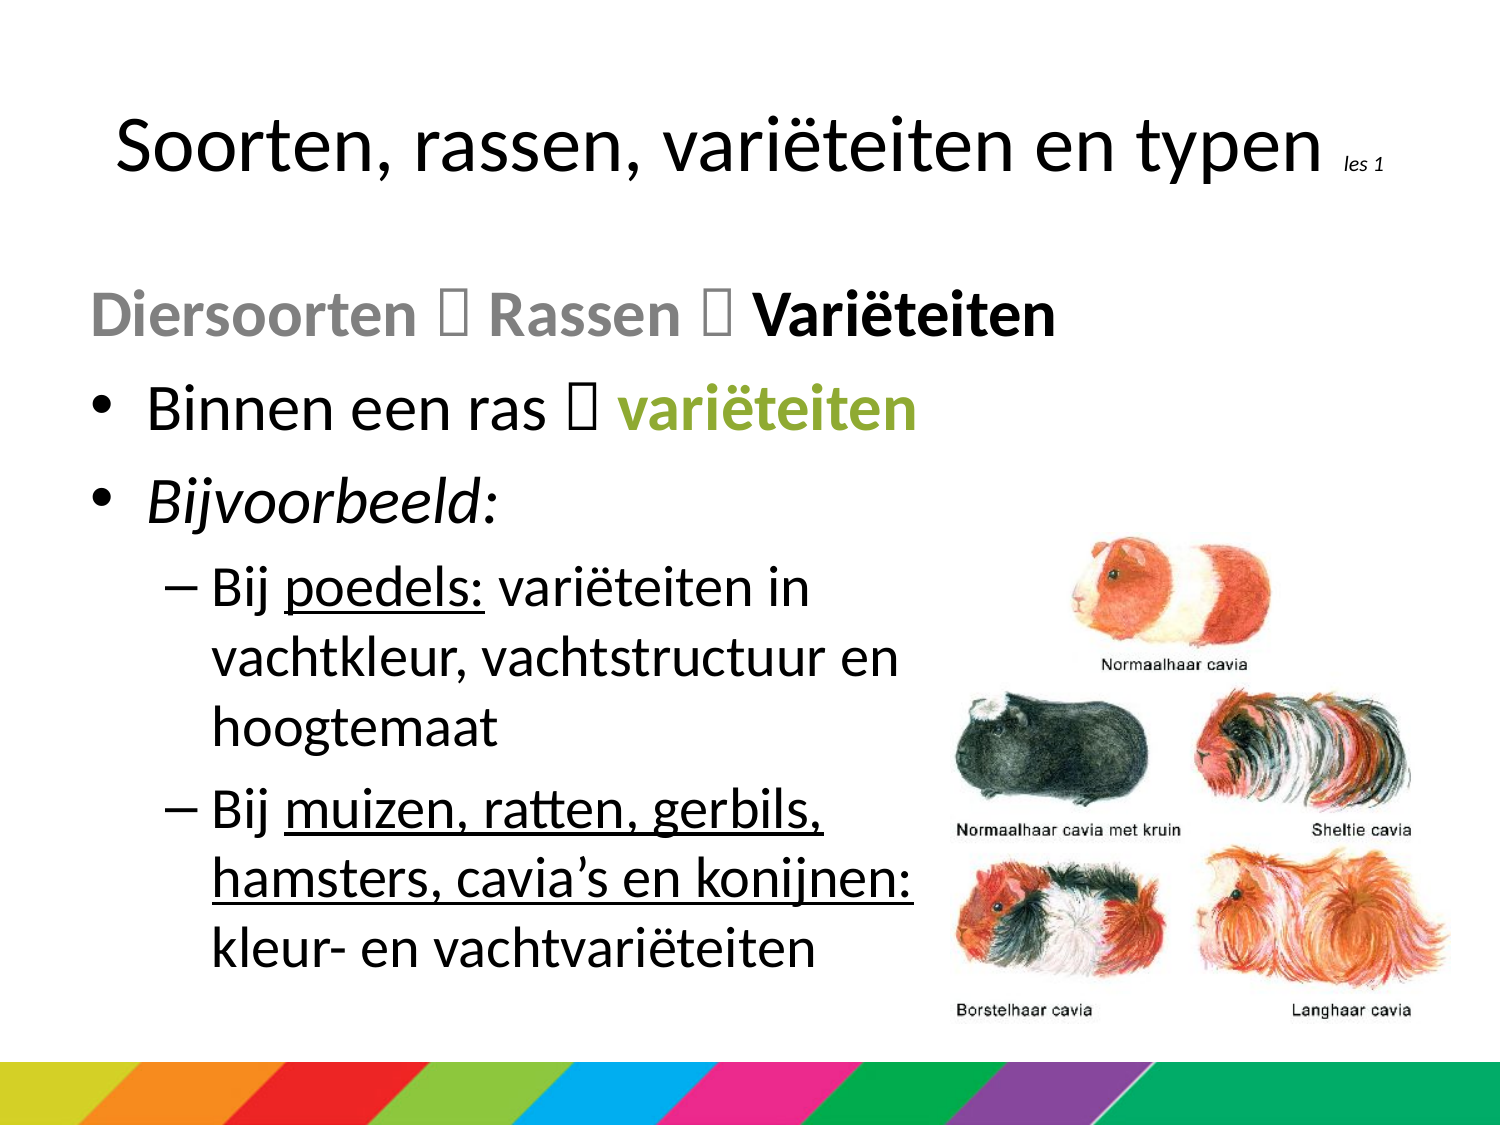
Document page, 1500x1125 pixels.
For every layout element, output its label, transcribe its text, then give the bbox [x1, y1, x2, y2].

picture [656, 1062, 1500, 1125]
title Soorten, rassen, variëteiten en typen les 1 [75, 45, 1425, 233]
list Diersoorten  Rassen  Variëteiten Binnen een ras  variëteiten Bijvoorbeeld: Bij poedels: variëteiten in vachtkleur, vachtstructuur en hoogtemaat Bij muizen, ratten, gerbils, hamsters, cavia’s en konijnen: kleur- en vachtvariëteiten [75, 262, 1425, 1005]
picture [950, 532, 1452, 1024]
picture [0, 1062, 574, 1125]
